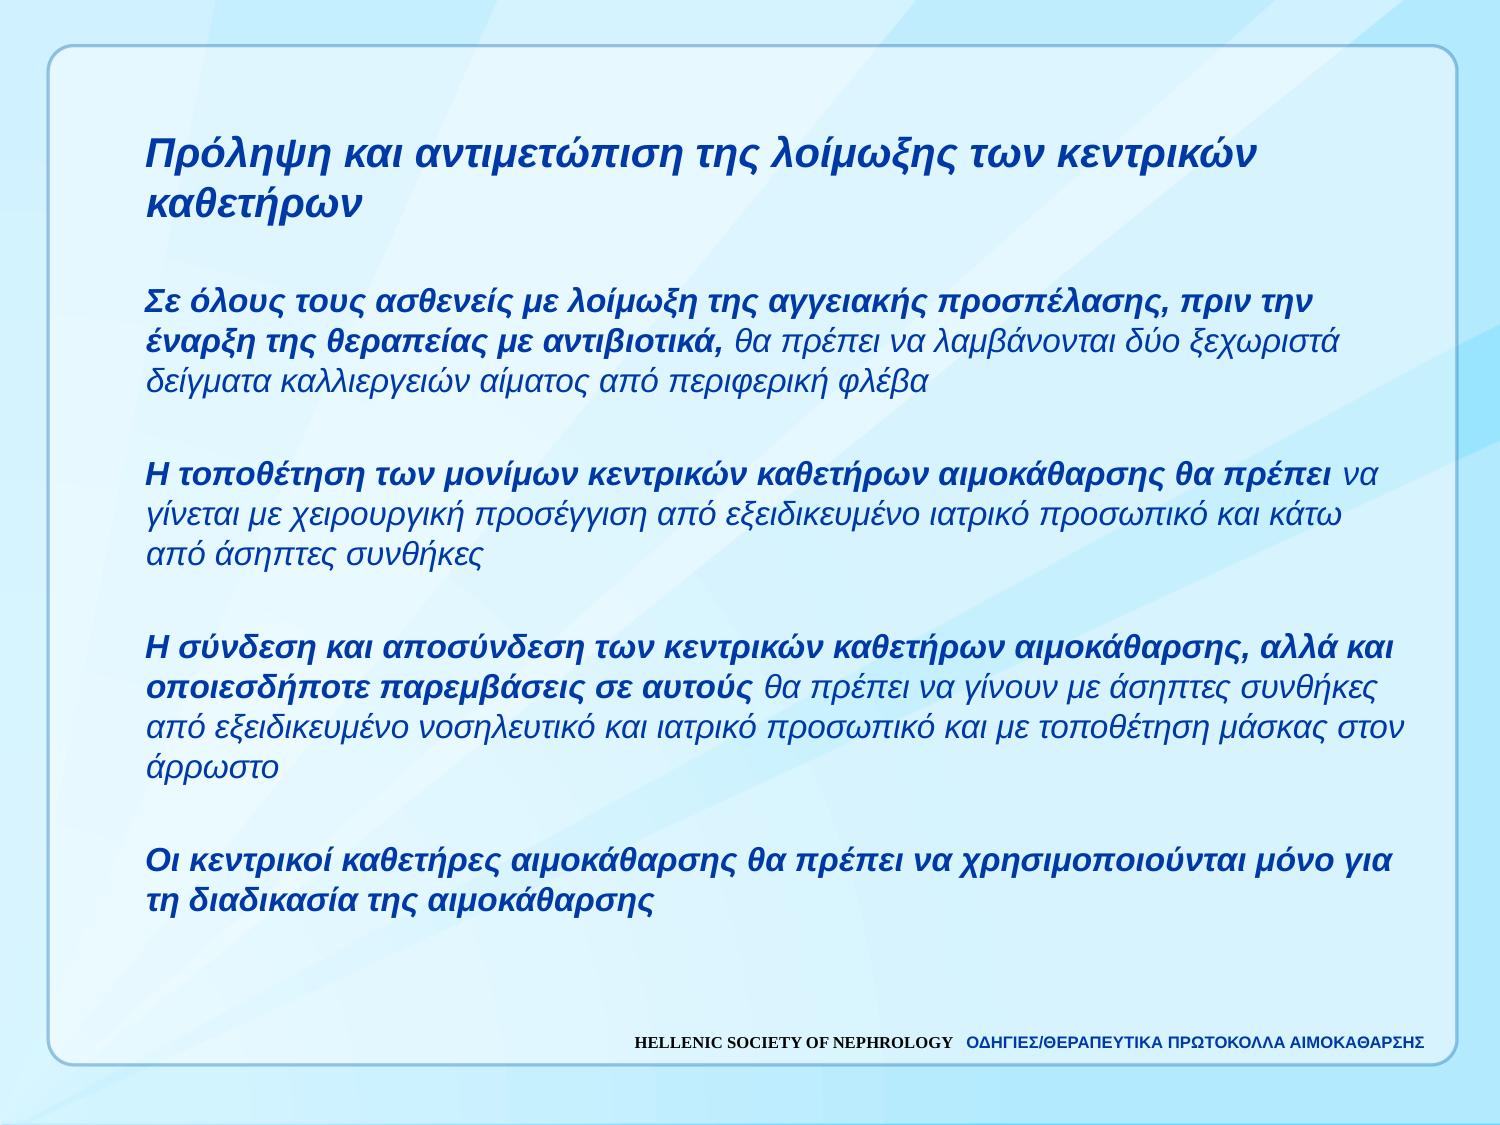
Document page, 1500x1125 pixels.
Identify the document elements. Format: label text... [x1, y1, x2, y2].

table_header HELLENIC SOCIETY OF NEPHROLOGY ΟΔΗΓΙΕΣ/ΘΕΡΑΠΕΥΤΙΚΑ ΠΡΩΤΟΚΟΛΛΑ ΑΙΜΟΚΑΘΑΡΣΗΣ [445, 1016, 1445, 1054]
list Πρόληψη και αντιμετώπιση της λοίμωξης των κεντρικών καθετήρων Σε όλους τους ασθενείς με λοίμωξη της αγγειακής προσπέλασης, πριν την έναρξη της θεραπείας με αντιβιοτικά, θα πρέπει να λαμβάνονται δύο ξεχωριστά δείγματα καλλιεργειών αίματος από περιφερική φλέβα Η τοποθέτηση των μονίμων κεντρικών καθετήρων αιμοκάθαρσης θα πρέπει να γίνεται με χειρουργική προσέγγιση από εξειδικευμένο ιατρικό προσωπικό και κάτω από άσηπτες συνθήκες Η σύνδεση και αποσύνδεση των κεντρικών καθετήρων αιμοκάθαρσης, αλλά και οποιεσδήποτε παρεμβάσεις σε αυτούς θα πρέπει να γίνουν με άσηπτες συνθήκες από εξειδικευμένο νοσηλευτικό και ιατρικό προσωπικό και με τοποθέτηση μάσκας στον άρρωστο Οι κεντρικοί καθετήρες αιμοκάθαρσης θα πρέπει να χρησιμοποιούνται μόνο για τη διαδικασία της αιμοκάθαρσης [75, 70, 1425, 1013]
picture [0, 0, 1500, 1125]
